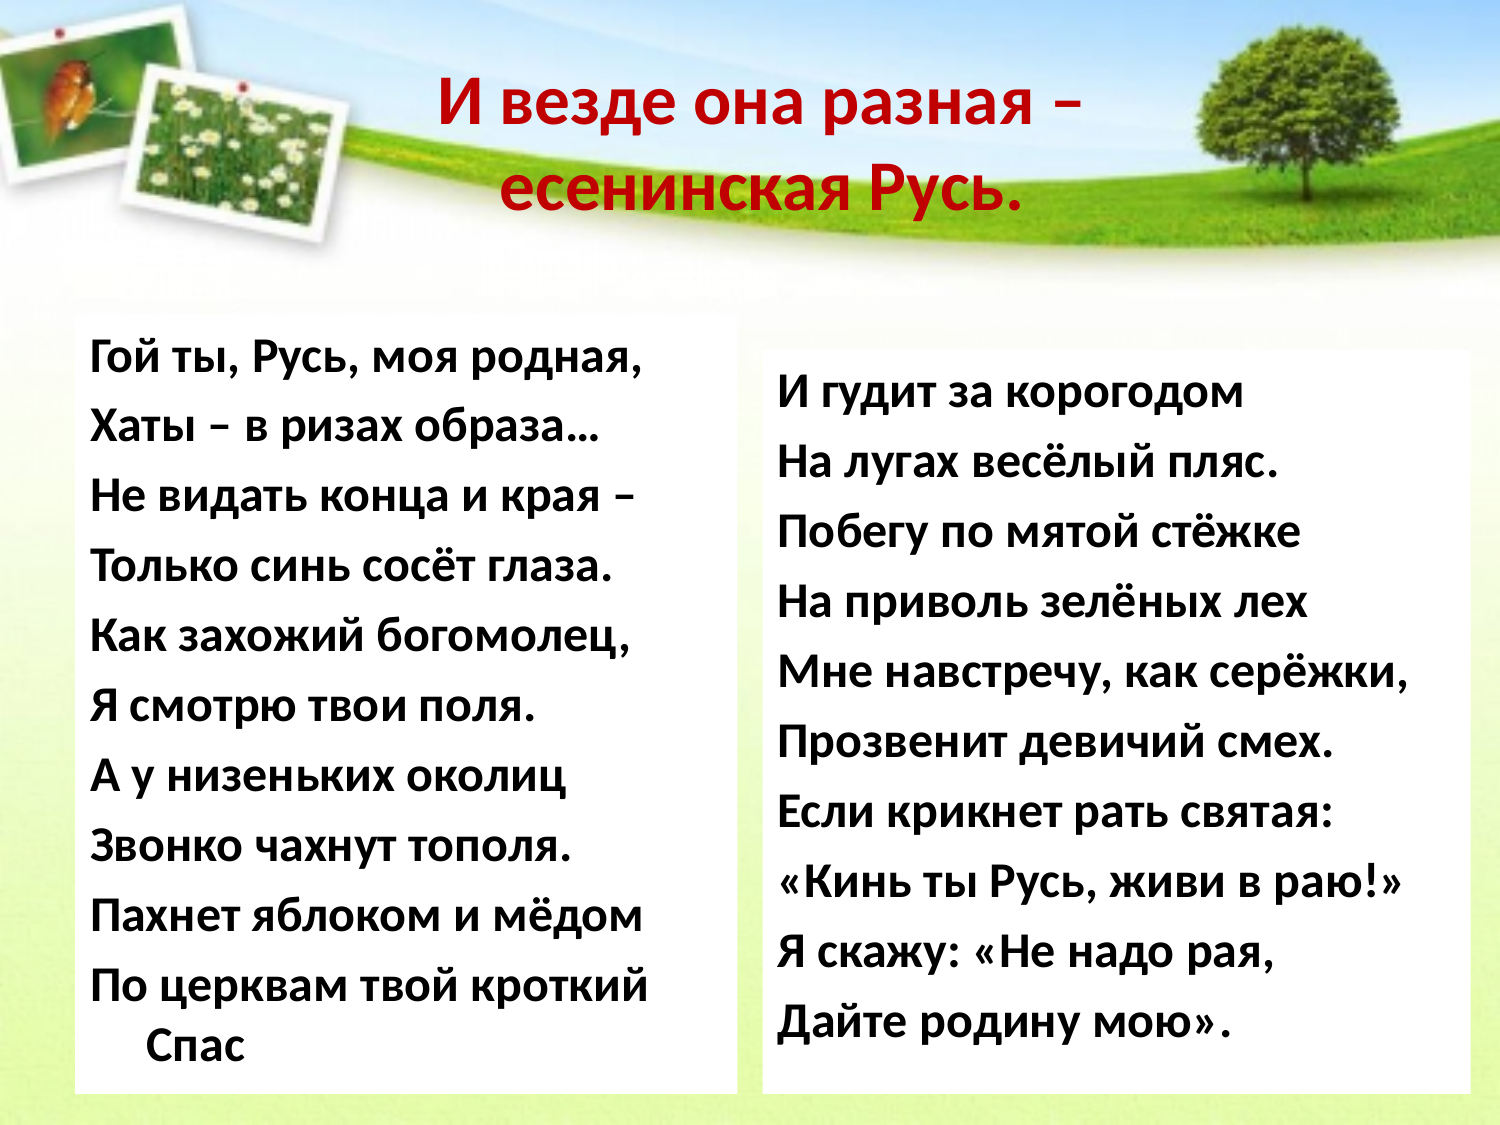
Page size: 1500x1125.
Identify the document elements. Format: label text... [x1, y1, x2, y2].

title И везде она разная – есенинская Русь. [324, 45, 1199, 233]
list Гой ты, Русь, моя родная, Хаты – в ризах образа… Не видать конца и края – Только синь сосёт глаза. Как захожий богомолец, Я смотрю твои поля. А у низеньких околиц Звонко чахнут тополя. Пахнет яблоком и мёдом По церквам твой кроткий Спас [75, 314, 738, 1094]
list И гудит за корогодом На лугах весёлый пляс. Побегу по мятой стёжке На приволь зелёных лех Мне навстречу, как серёжки, Прозвенит девичий смех. Если крикнет рать святая: «Кинь ты Русь, живи в раю!» Я скажу: «Не надо рая, Дайте родину мою». [762, 349, 1471, 1094]
picture [0, 0, 1500, 1125]
